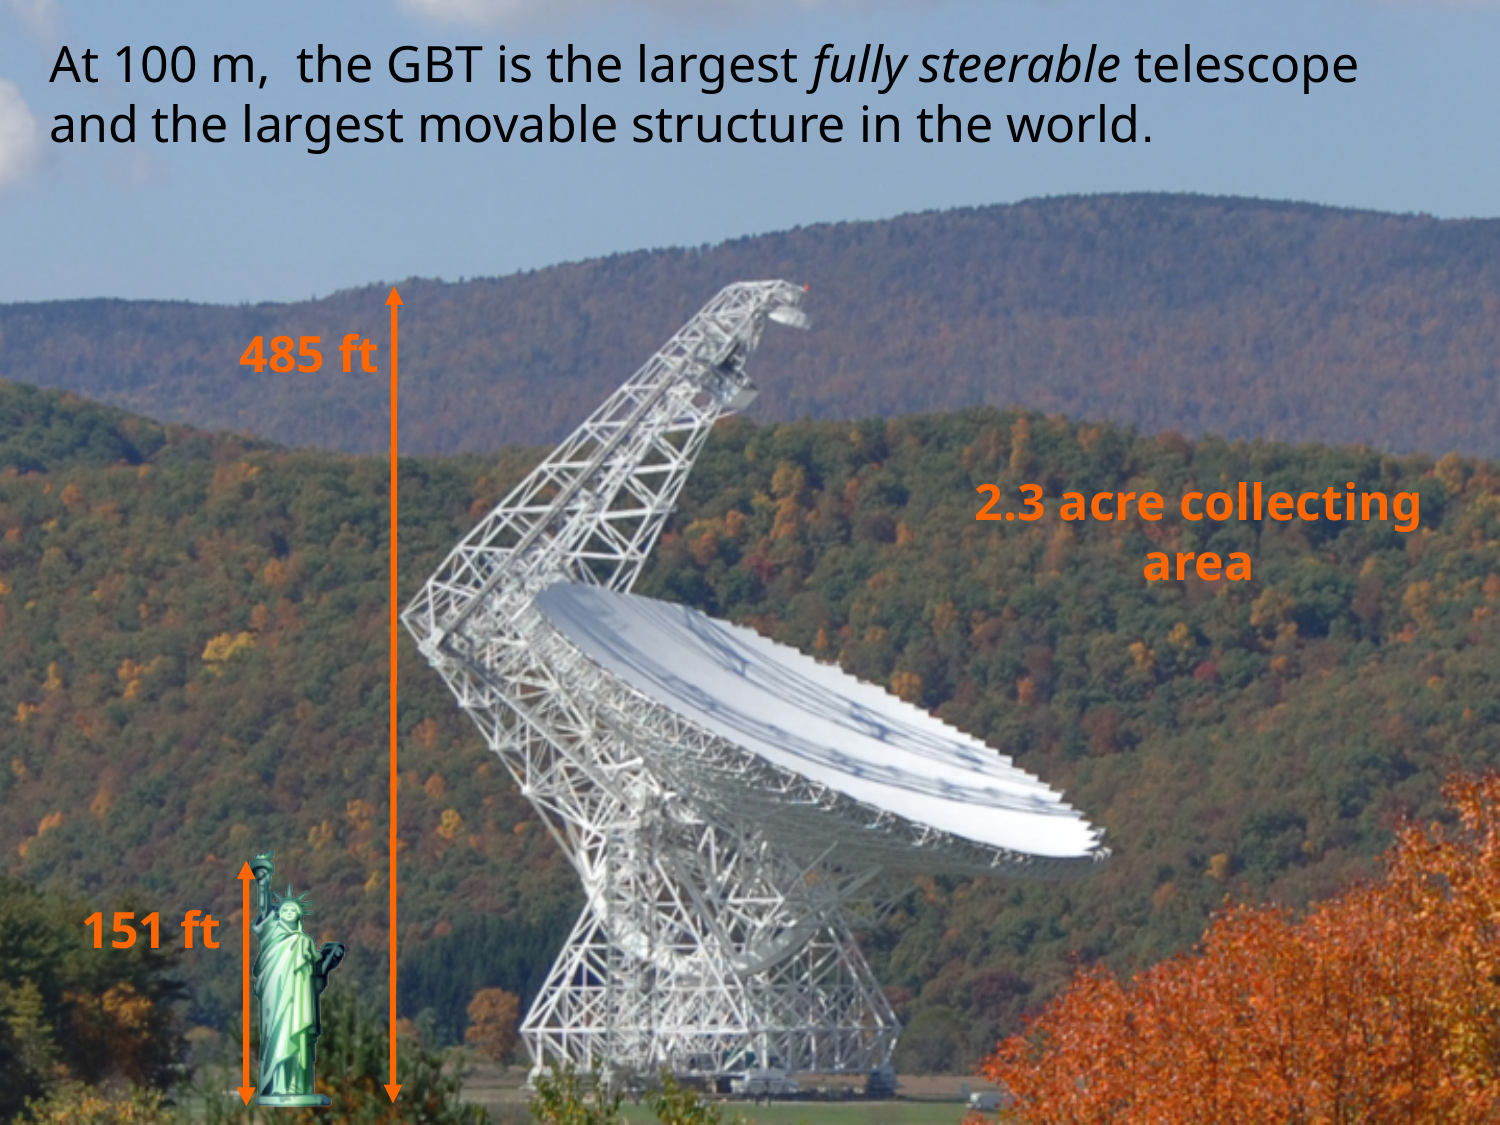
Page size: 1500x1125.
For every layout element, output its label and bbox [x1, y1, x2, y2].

text_box [242, 285, 395, 848]
picture [0, 0, 1500, 1125]
text_box [81, 849, 425, 1107]
